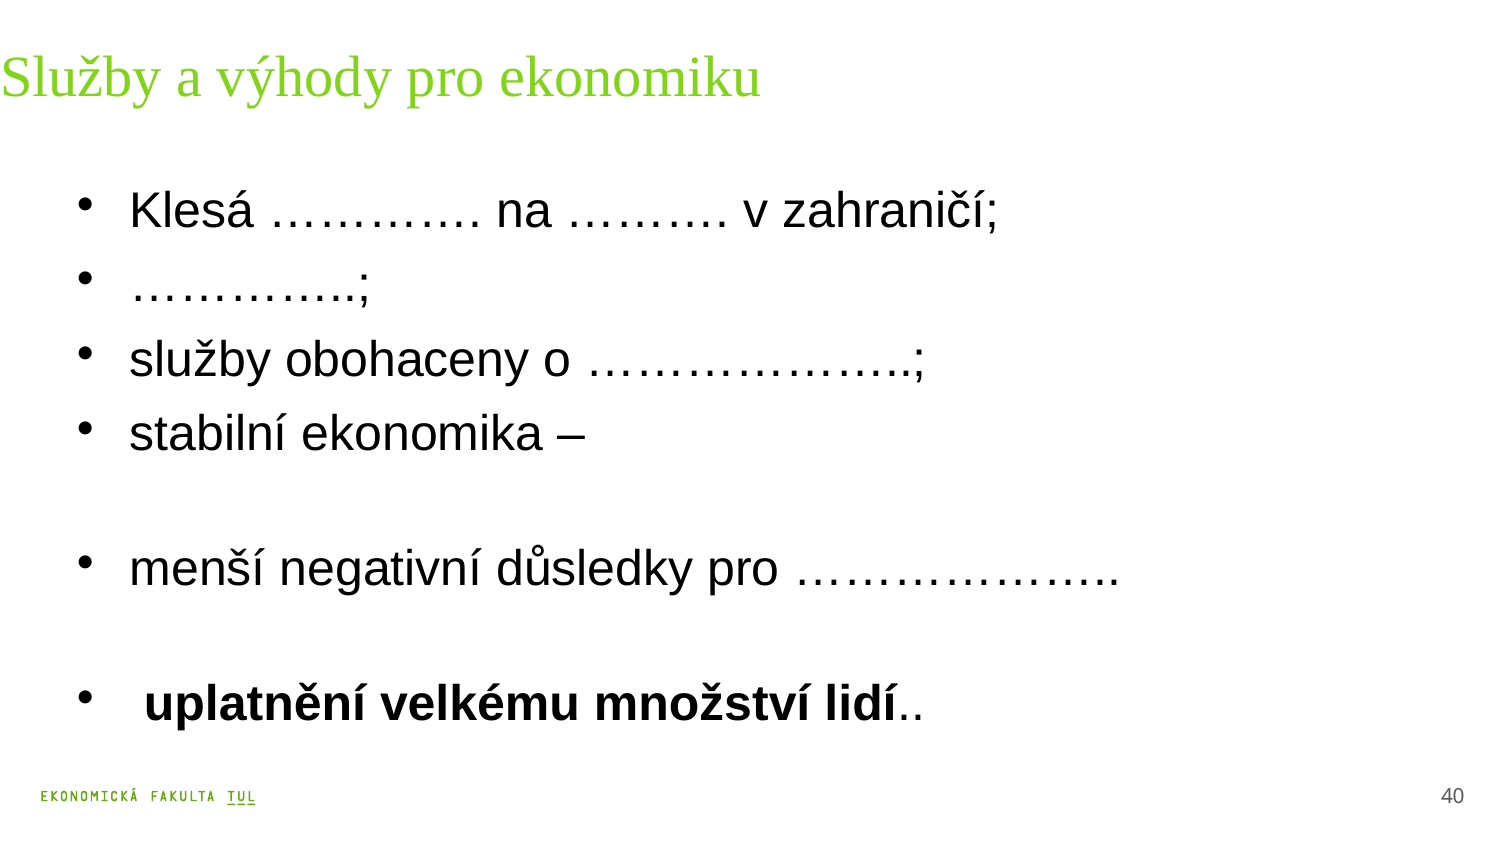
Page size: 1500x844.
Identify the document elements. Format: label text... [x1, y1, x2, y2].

text_box Služby a výhody pro ekonomiku [0, 29, 1500, 118]
text_box Klesá …………. na ………. v zahraničí; …………..; služby obohaceny o ………………..; stabilní ekonomika – menší negativní důsledky pro ……………….. uplatnění velkému množství lidí.. [58, 177, 1361, 844]
text_box 40 [1402, 769, 1480, 825]
